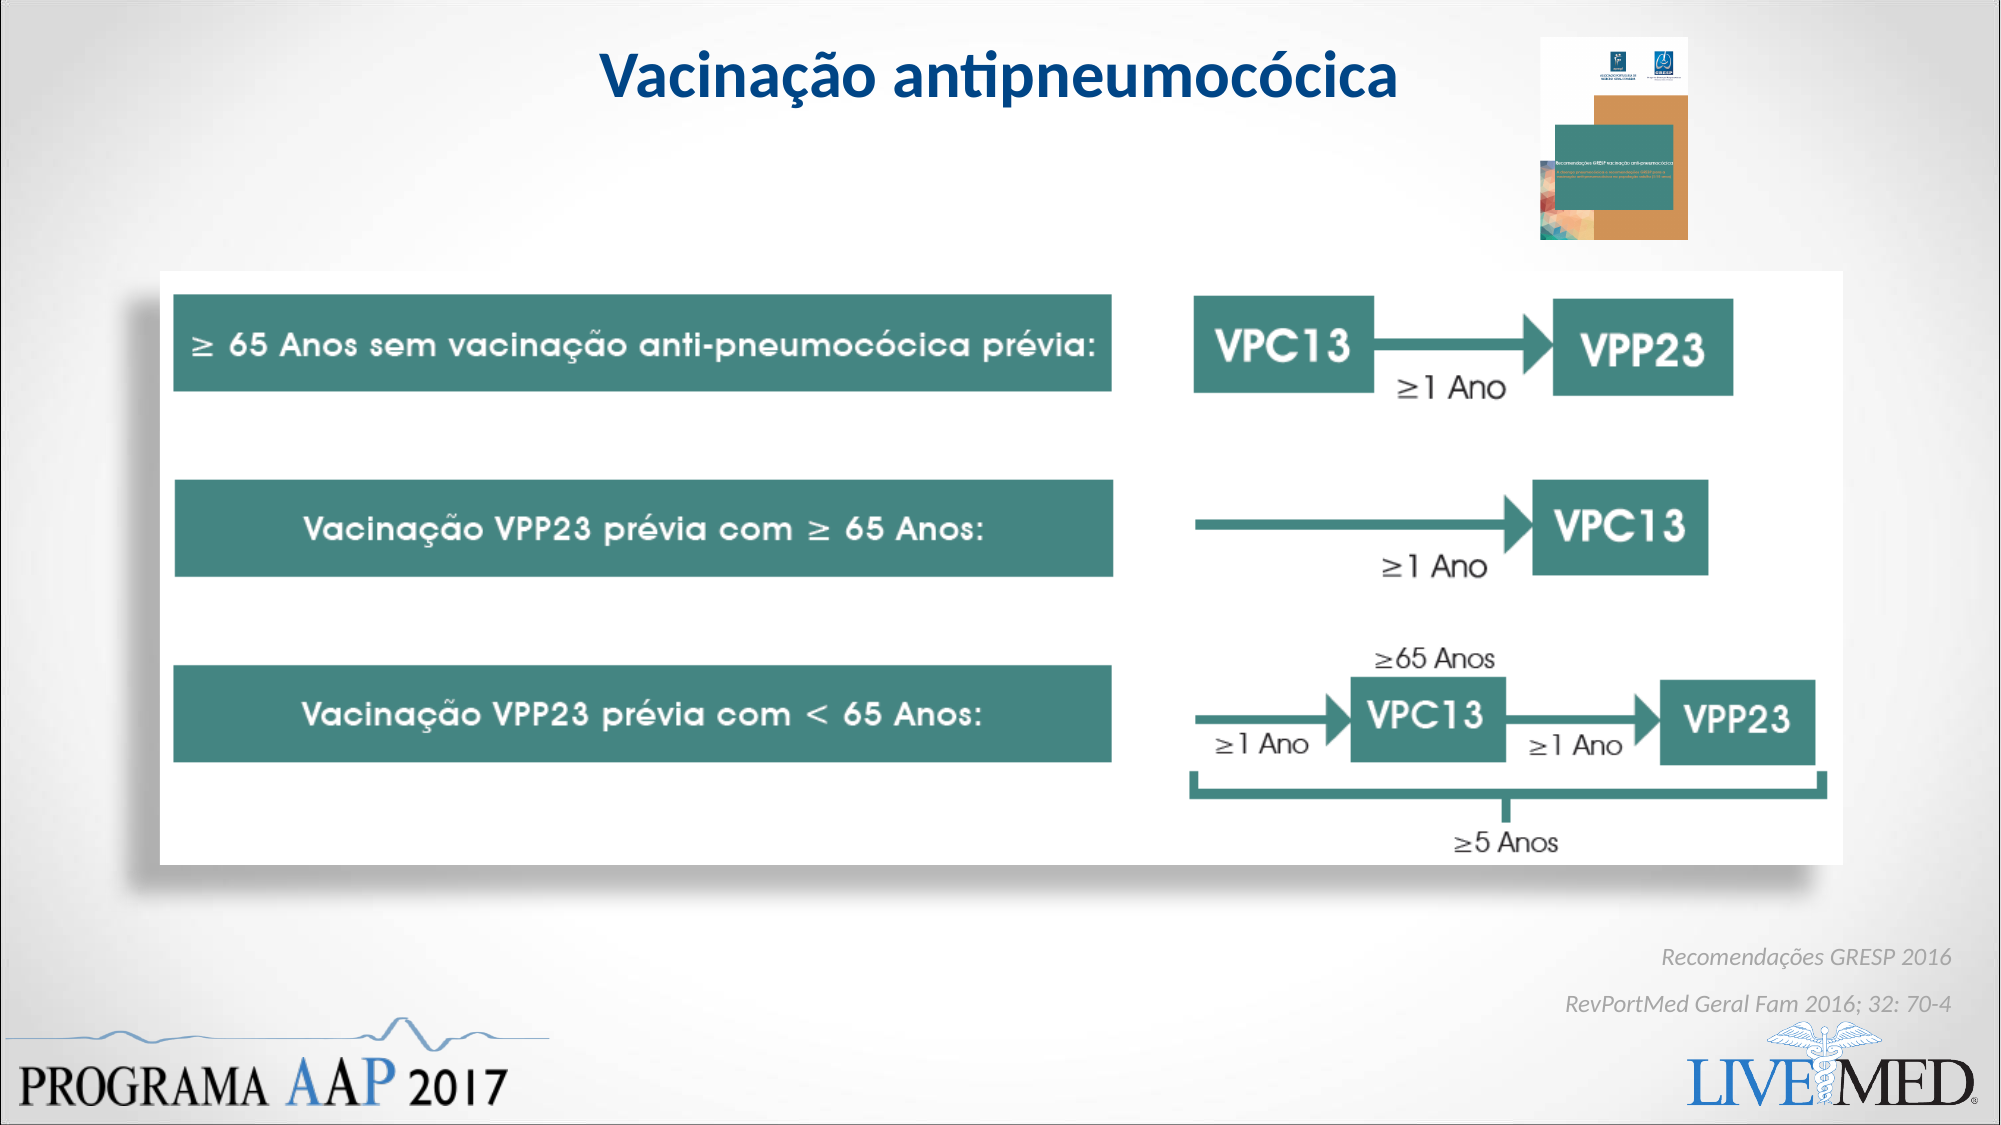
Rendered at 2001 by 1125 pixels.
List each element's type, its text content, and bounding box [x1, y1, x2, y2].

title Vacinação antipneumocócica [99, 26, 1900, 126]
picture [0, 0, 2001, 1125]
list Recomendações GRESP 2016 RevPortMed Geral Fam 2016; 32: 70-4 [67, 936, 1968, 985]
